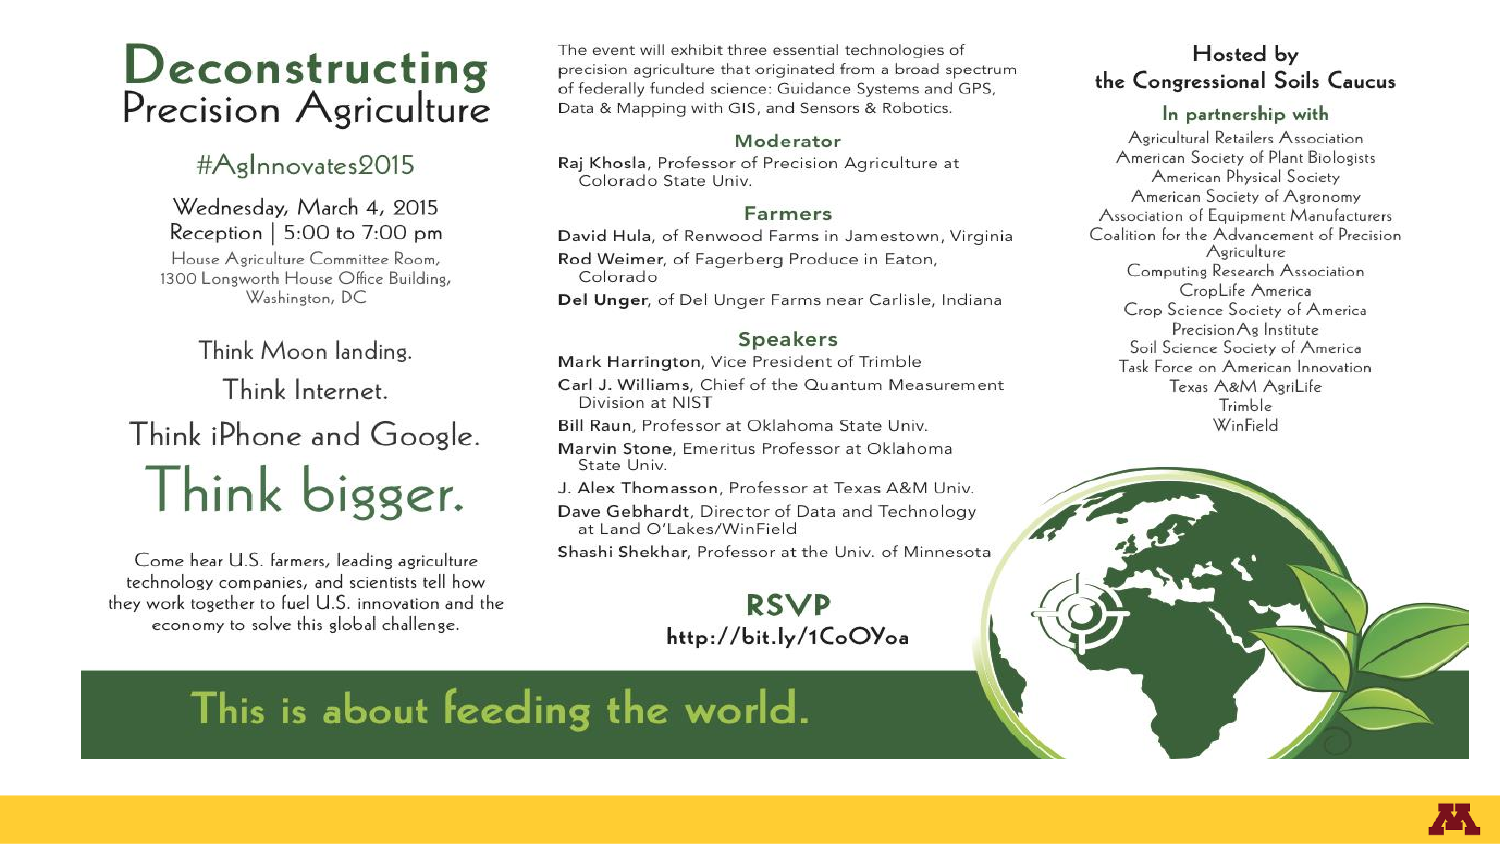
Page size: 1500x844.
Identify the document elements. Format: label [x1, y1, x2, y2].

picture [0, 795, 1500, 844]
picture [80, 0, 1469, 759]
